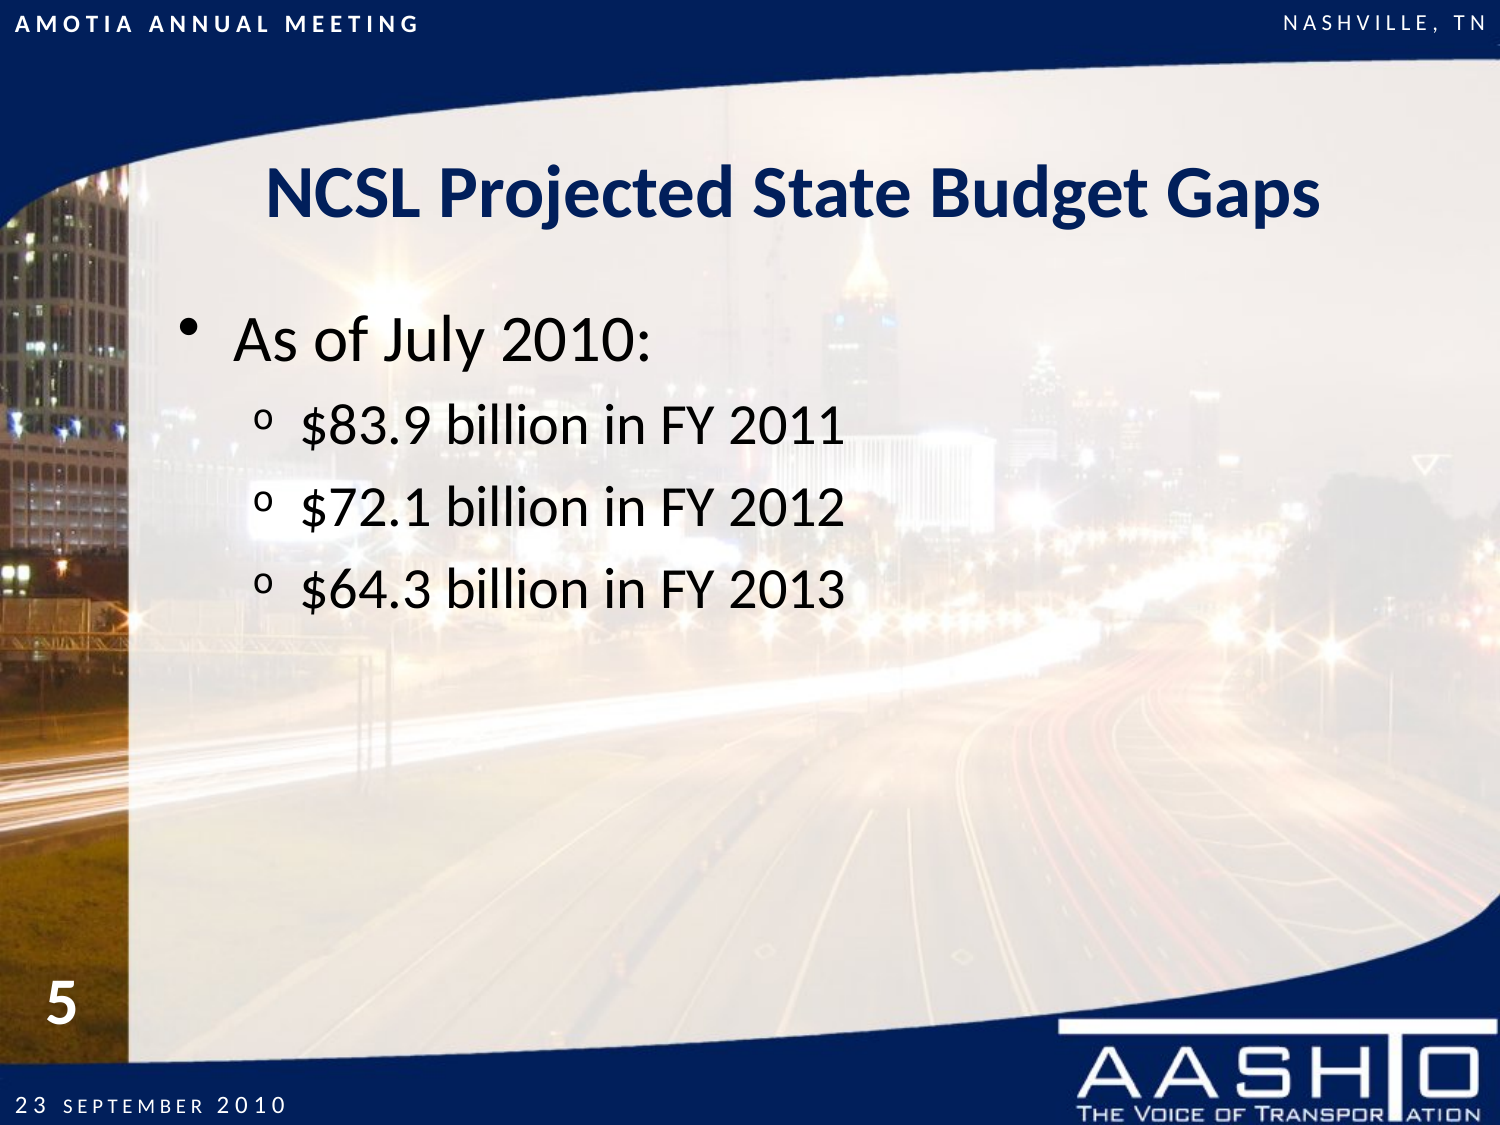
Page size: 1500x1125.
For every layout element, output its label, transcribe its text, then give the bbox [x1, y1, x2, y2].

picture [0, 0, 1500, 1125]
title NCSL Projected State Budget Gaps [162, 112, 1426, 263]
list As of July 2010: $83.9 billion in FY 2011 $72.1 billion in FY 2012 $64.3 billion in FY 2013 [162, 287, 1426, 976]
slide_number 5 [0, 949, 126, 1063]
